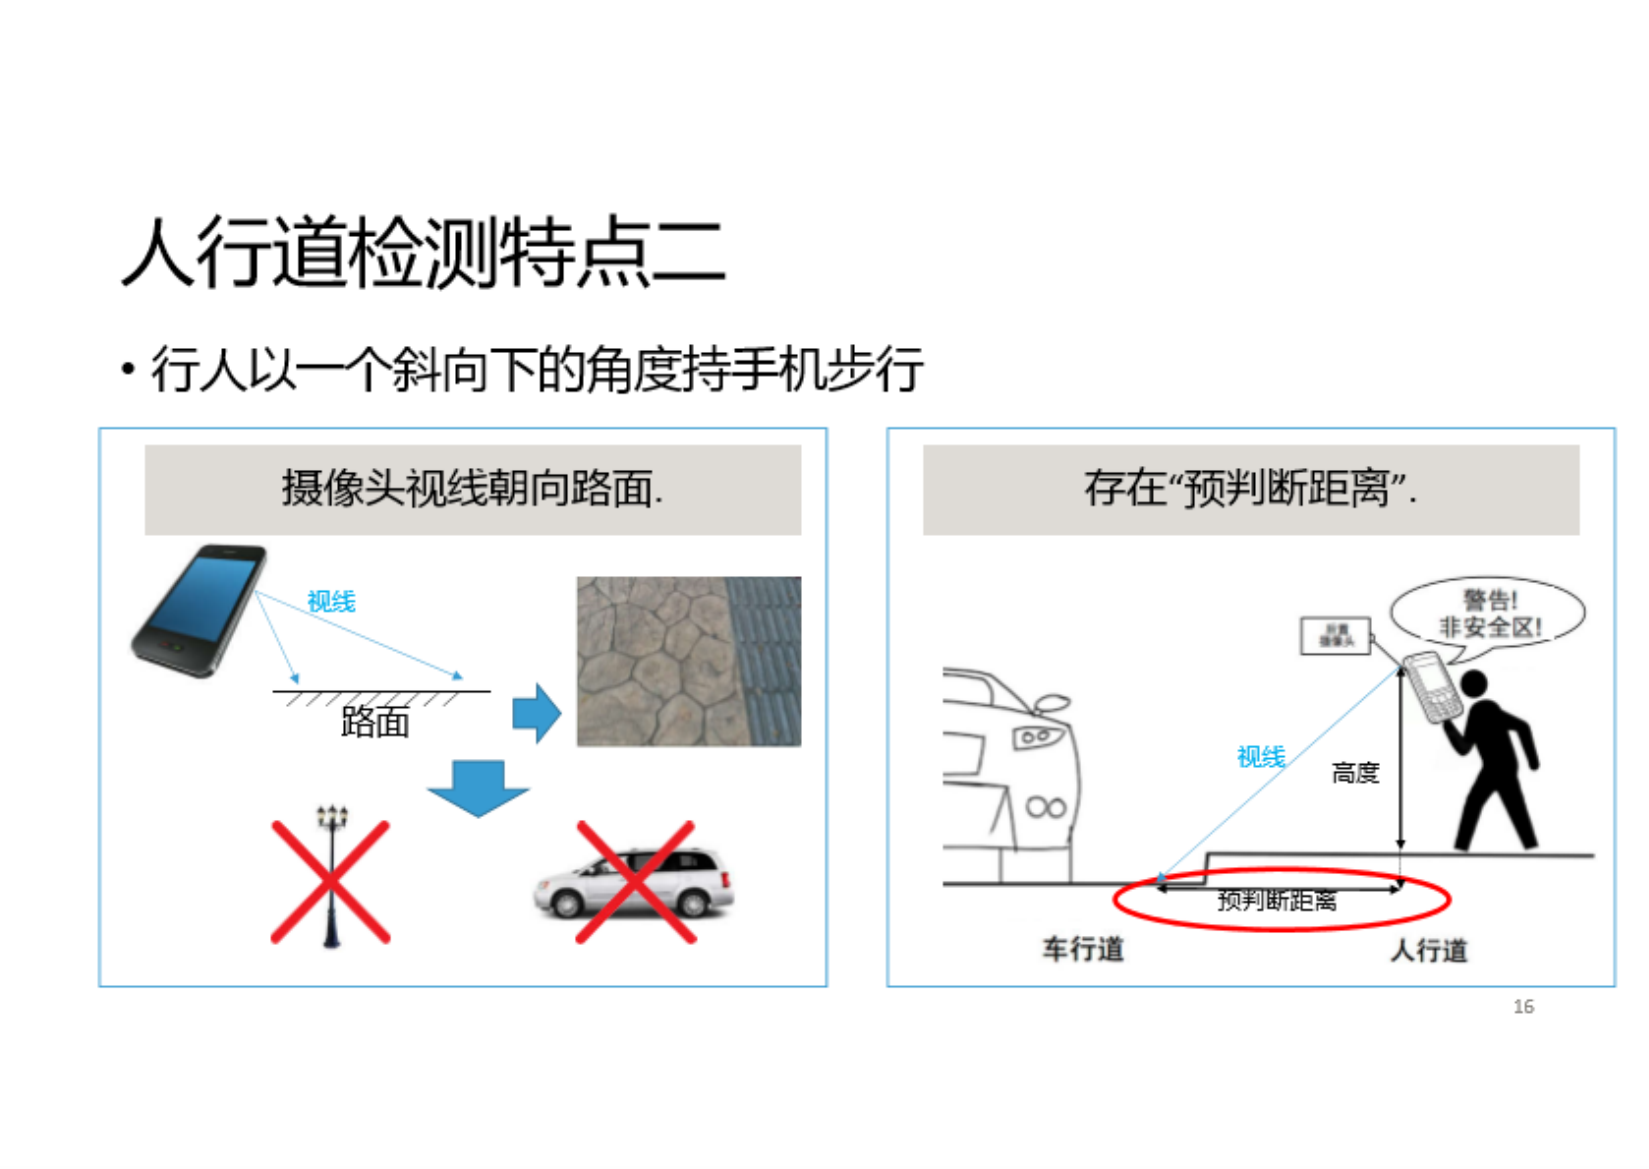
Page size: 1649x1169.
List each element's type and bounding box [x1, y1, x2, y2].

list [0, 0, 1649, 1169]
